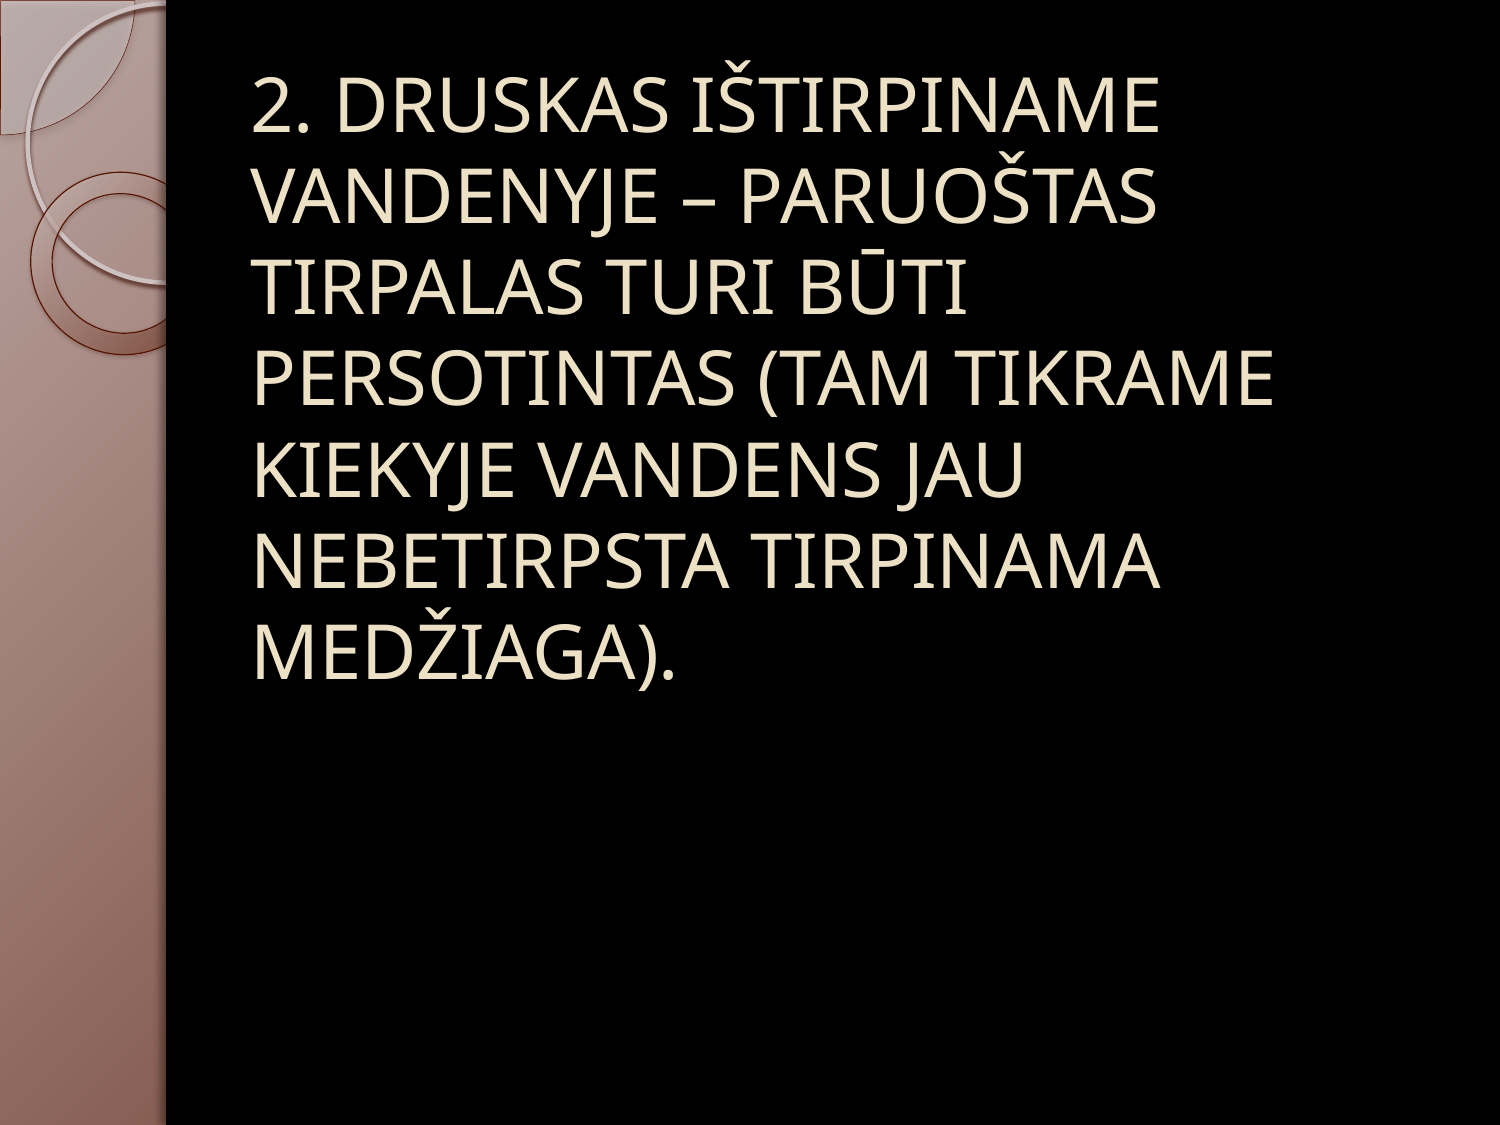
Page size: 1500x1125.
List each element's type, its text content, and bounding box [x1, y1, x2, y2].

title 2. DRUSKAS IŠTIRPINAME VANDENYJE – PARUOŠTAS TIRPALAS TURI BŪTI PERSOTINTAS (TAM TIKRAME KIEKYJE VANDENS JAU NEBETIRPSTA TIRPINAMA MEDŽIAGA). [235, 45, 1466, 797]
